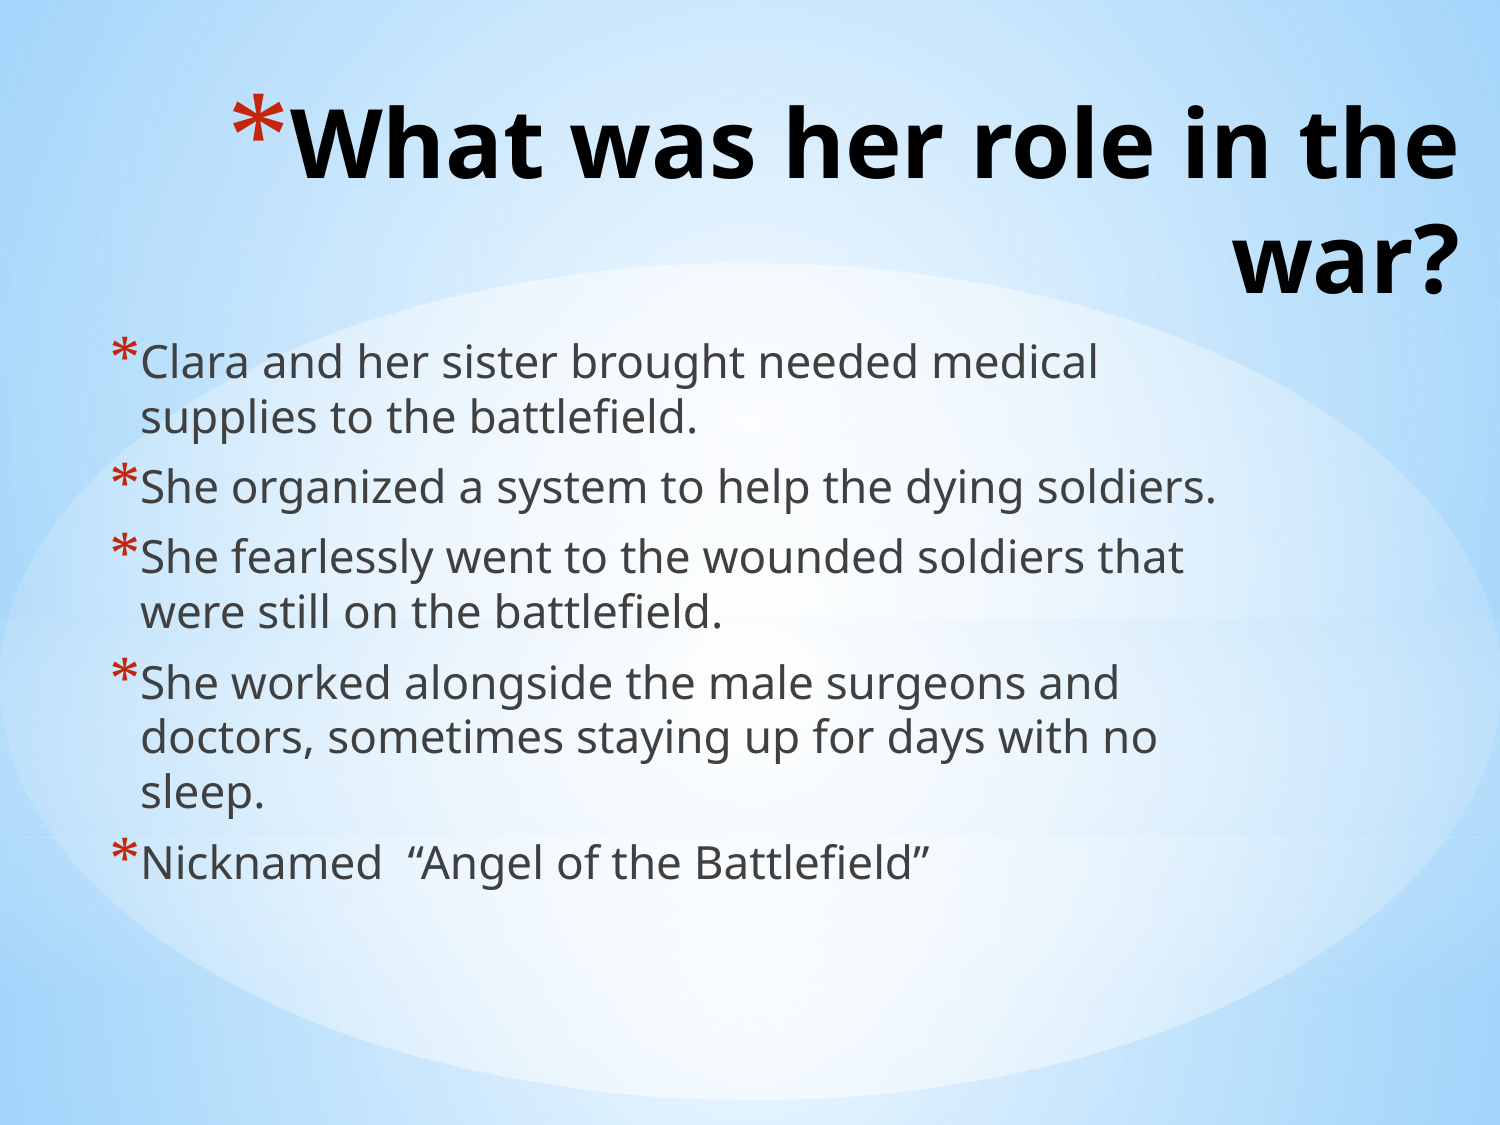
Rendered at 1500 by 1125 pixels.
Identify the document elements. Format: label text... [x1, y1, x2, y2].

title What was her role in the war? [37, 75, 1475, 263]
list Clara and her sister brought needed medical supplies to the battlefield. She organized a system to help the dying soldiers. She fearlessly went to the wounded soldiers that were still on the battlefield. She worked alongside the male surgeons and doctors, sometimes staying up for days with no sleep. Nicknamed “Angel of the Battlefield” [87, 324, 1238, 1013]
